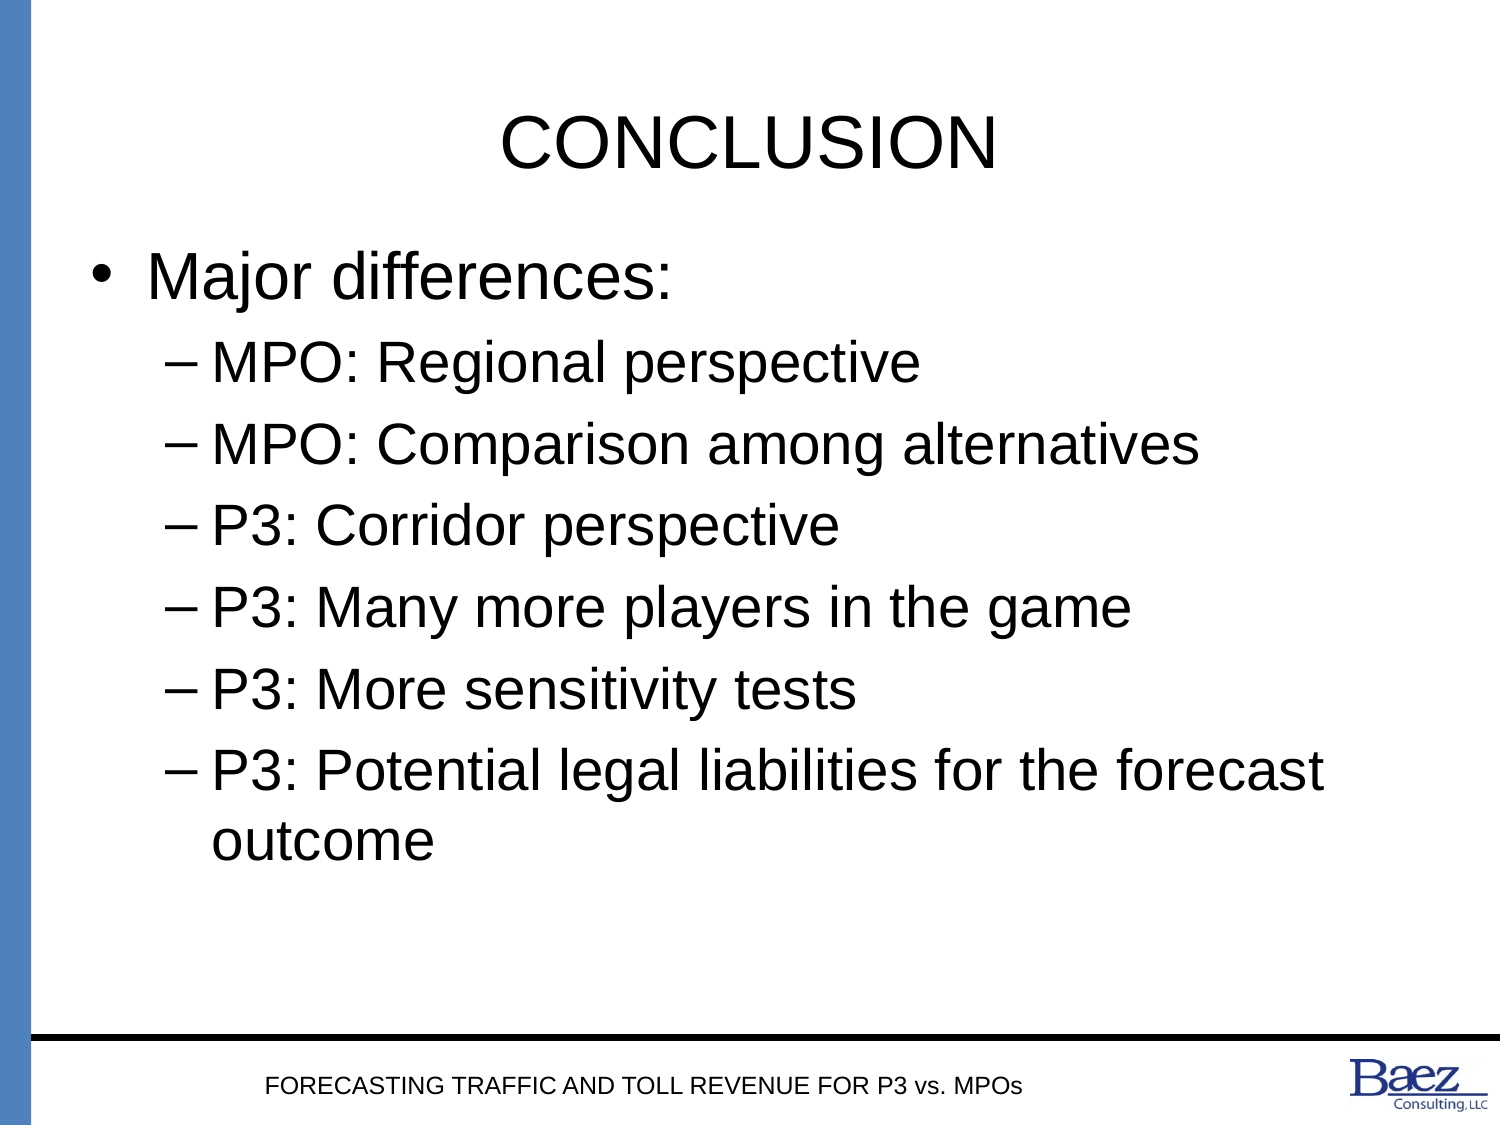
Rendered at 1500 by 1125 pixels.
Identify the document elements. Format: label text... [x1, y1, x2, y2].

picture [1349, 1059, 1488, 1112]
title CONCLUSION [75, 45, 1425, 224]
text_box [0, 0, 33, 1125]
list Major differences: MPO: Regional perspective MPO: Comparison among alternatives P3: Corridor perspective P3: Many more players in the game P3: More sensitivity tests P3: Potential legal liabilities for the forecast outcome [75, 224, 1425, 968]
text_box FORECASTING TRAFFIC AND TOLL REVENUE FOR P3 vs. MPOs [249, 1062, 1150, 1108]
